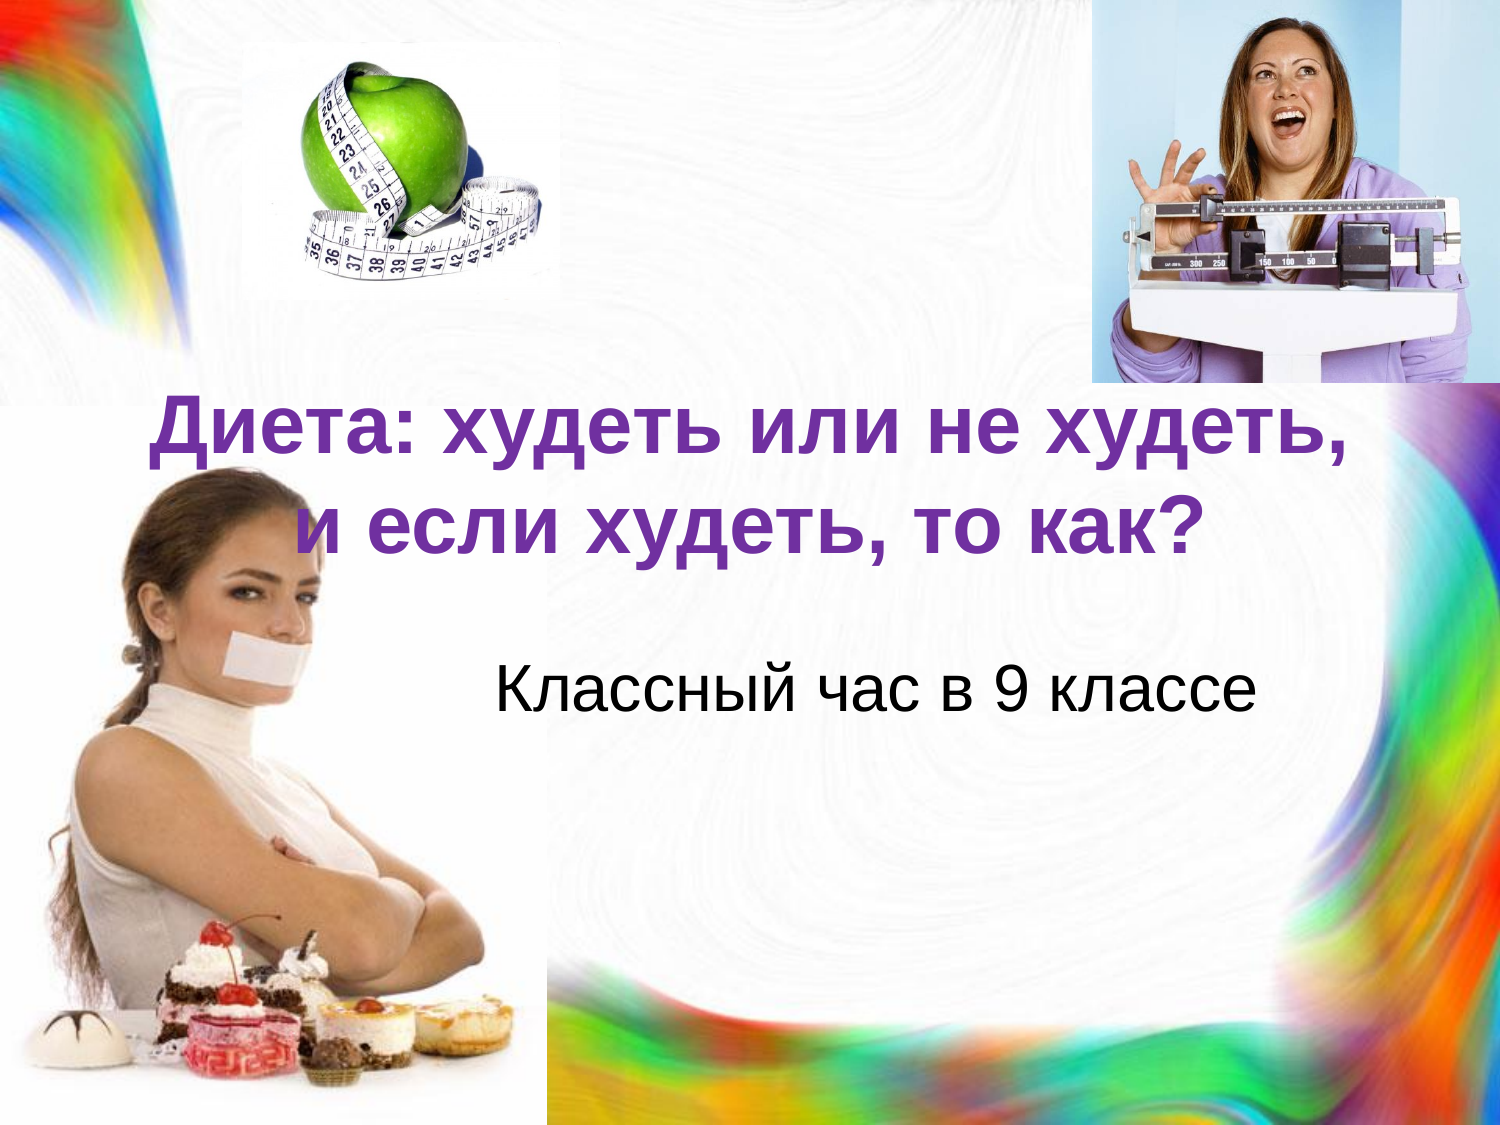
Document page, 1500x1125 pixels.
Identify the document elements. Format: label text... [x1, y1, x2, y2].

title Диета: худеть или не худеть, и если худеть, то как? [112, 349, 1388, 591]
subtitle Классный час в 9 классе [551, 637, 1276, 926]
picture [0, 0, 1500, 1125]
